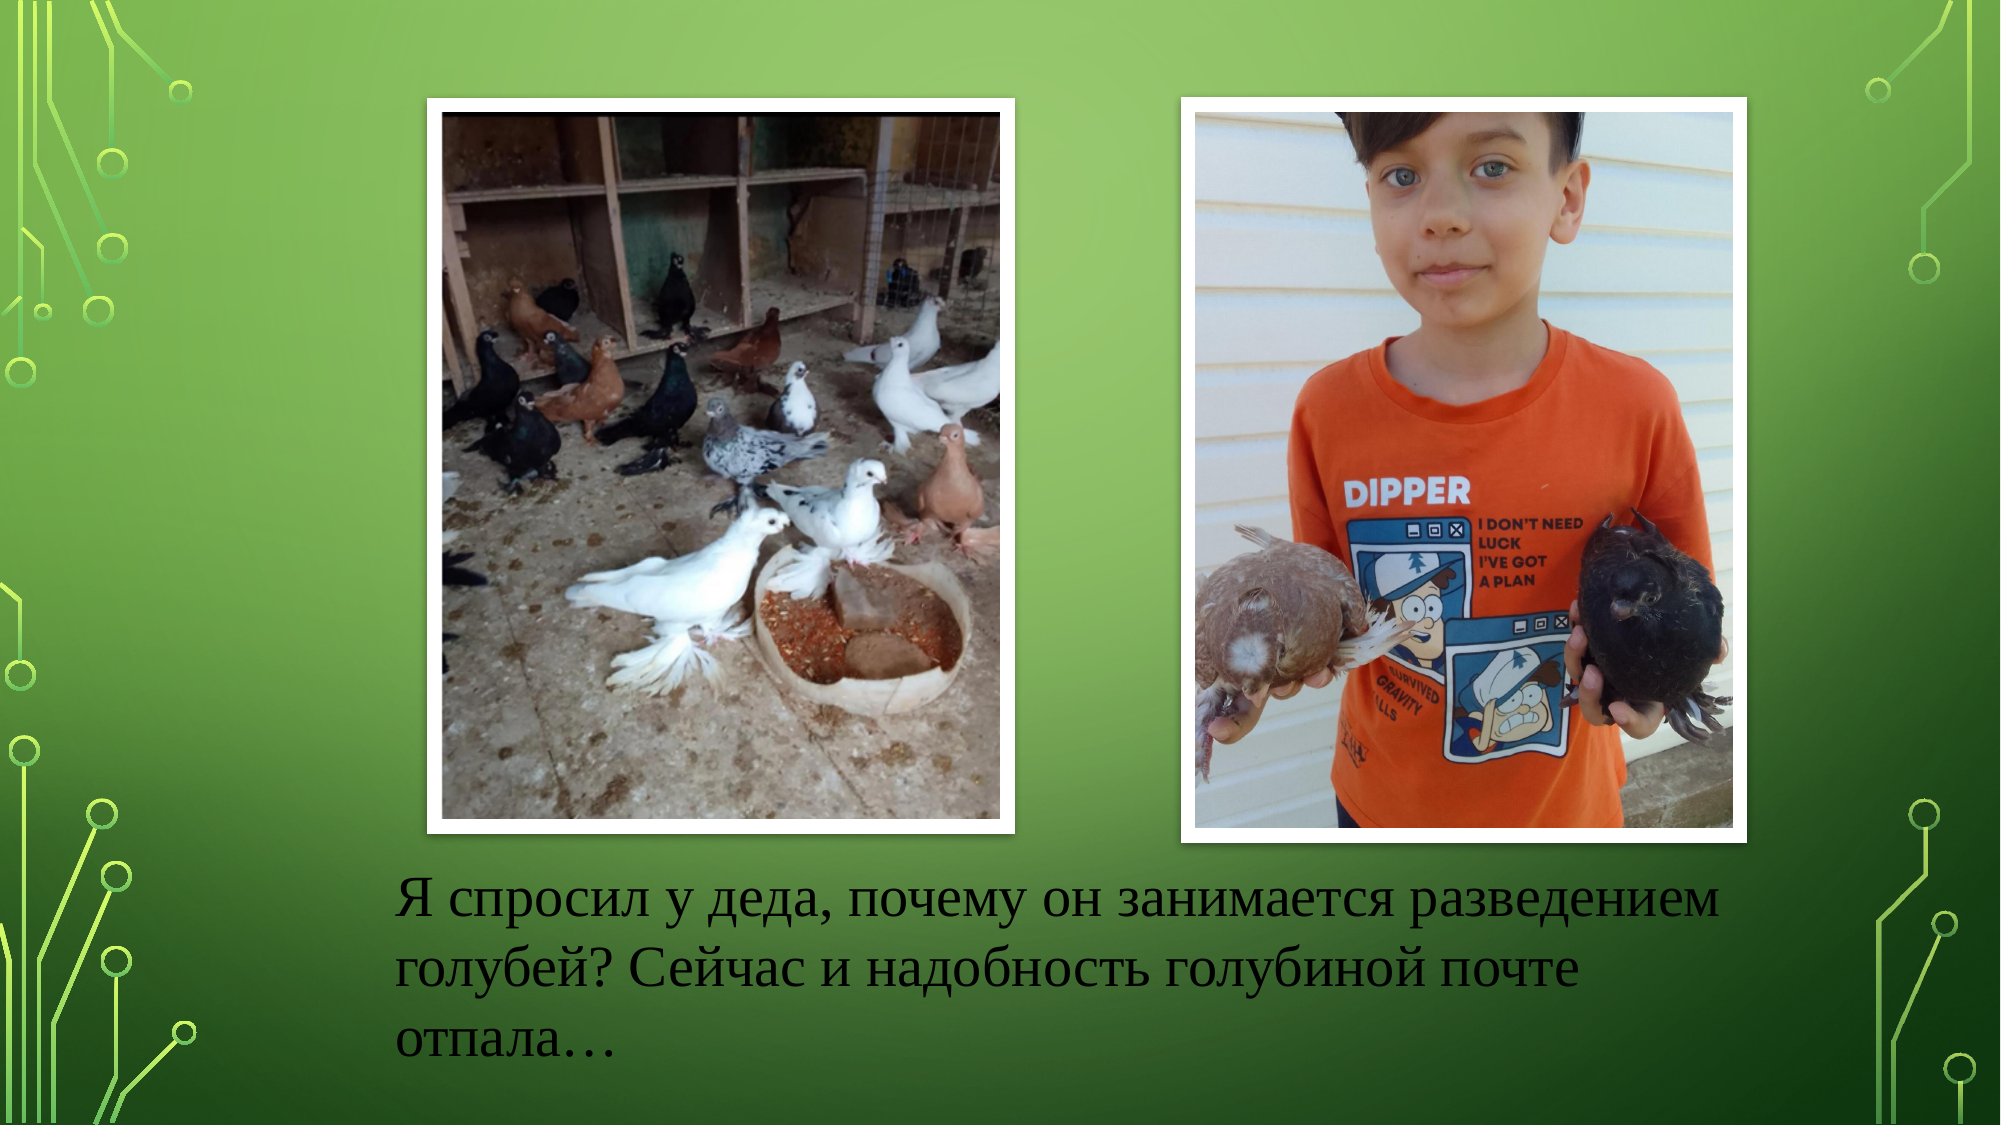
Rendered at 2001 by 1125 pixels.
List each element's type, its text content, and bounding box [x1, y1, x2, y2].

picture [440, 112, 1001, 820]
text_box Я спросил у деда, почему он занимается разведением голубей? Сейчас и надобность голубиной почте отпала… [380, 851, 1773, 1076]
picture [1194, 111, 1734, 829]
